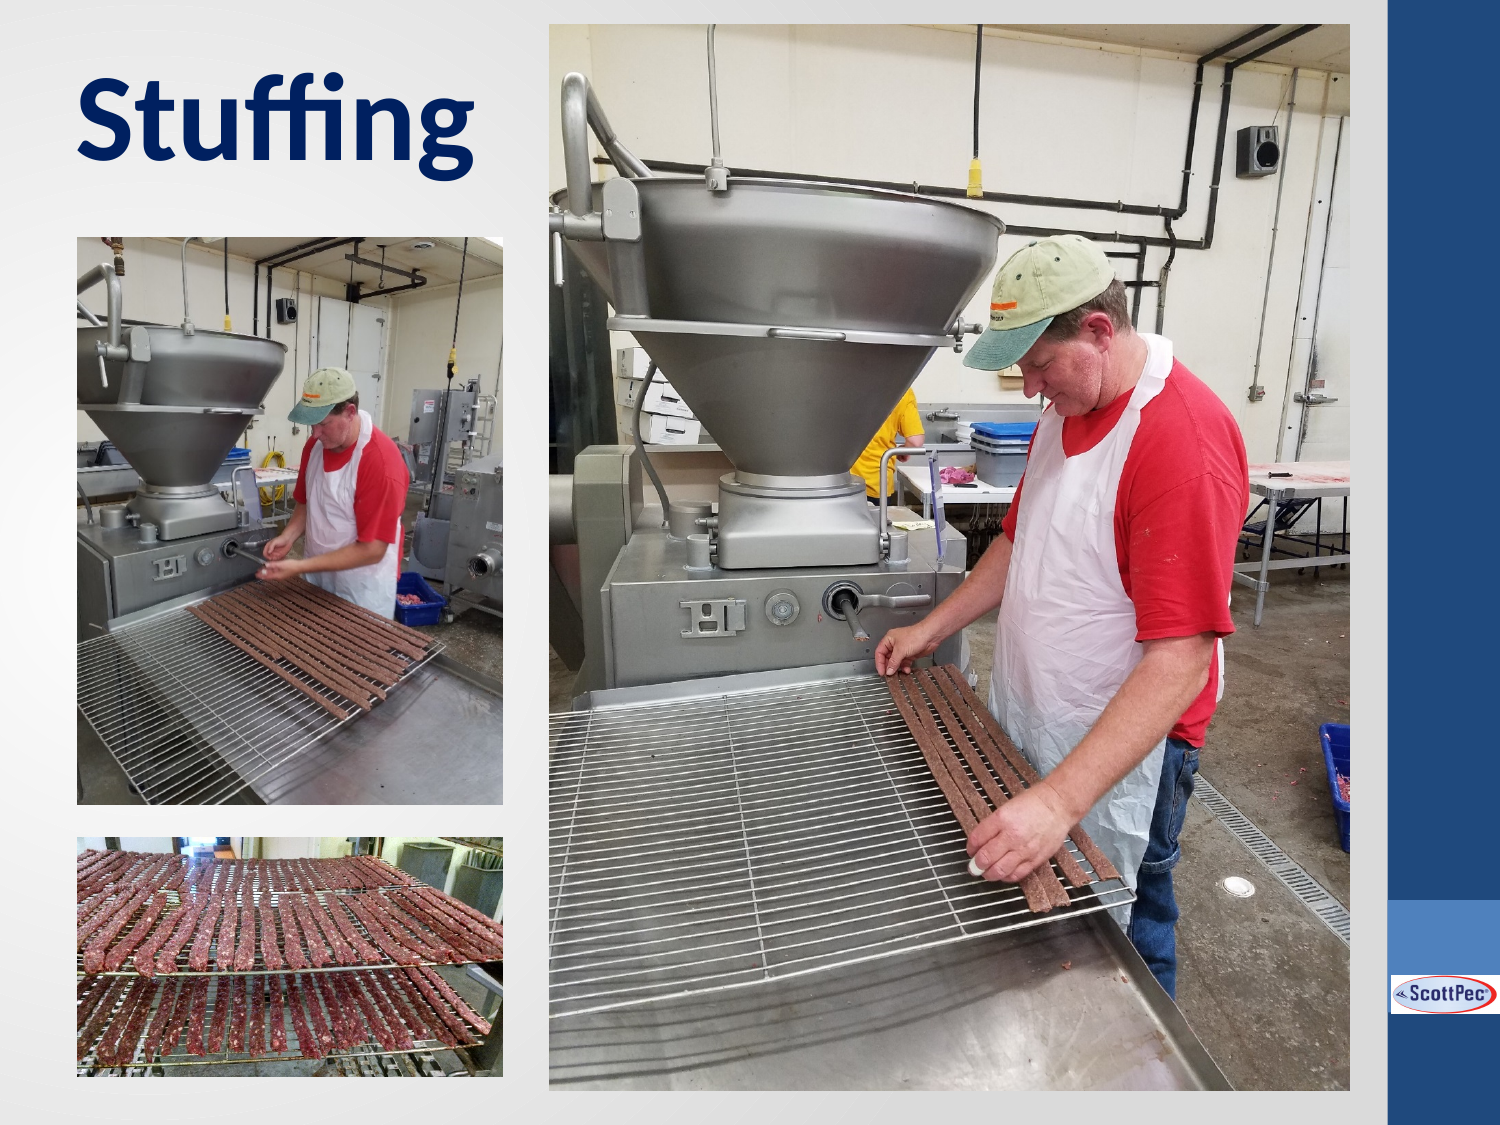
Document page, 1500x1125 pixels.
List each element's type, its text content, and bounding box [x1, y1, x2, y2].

text_box Stuffing [60, 27, 547, 193]
picture [76, 837, 503, 1078]
picture [1390, 974, 1500, 1015]
picture [76, 236, 503, 805]
picture [549, 24, 1350, 1092]
